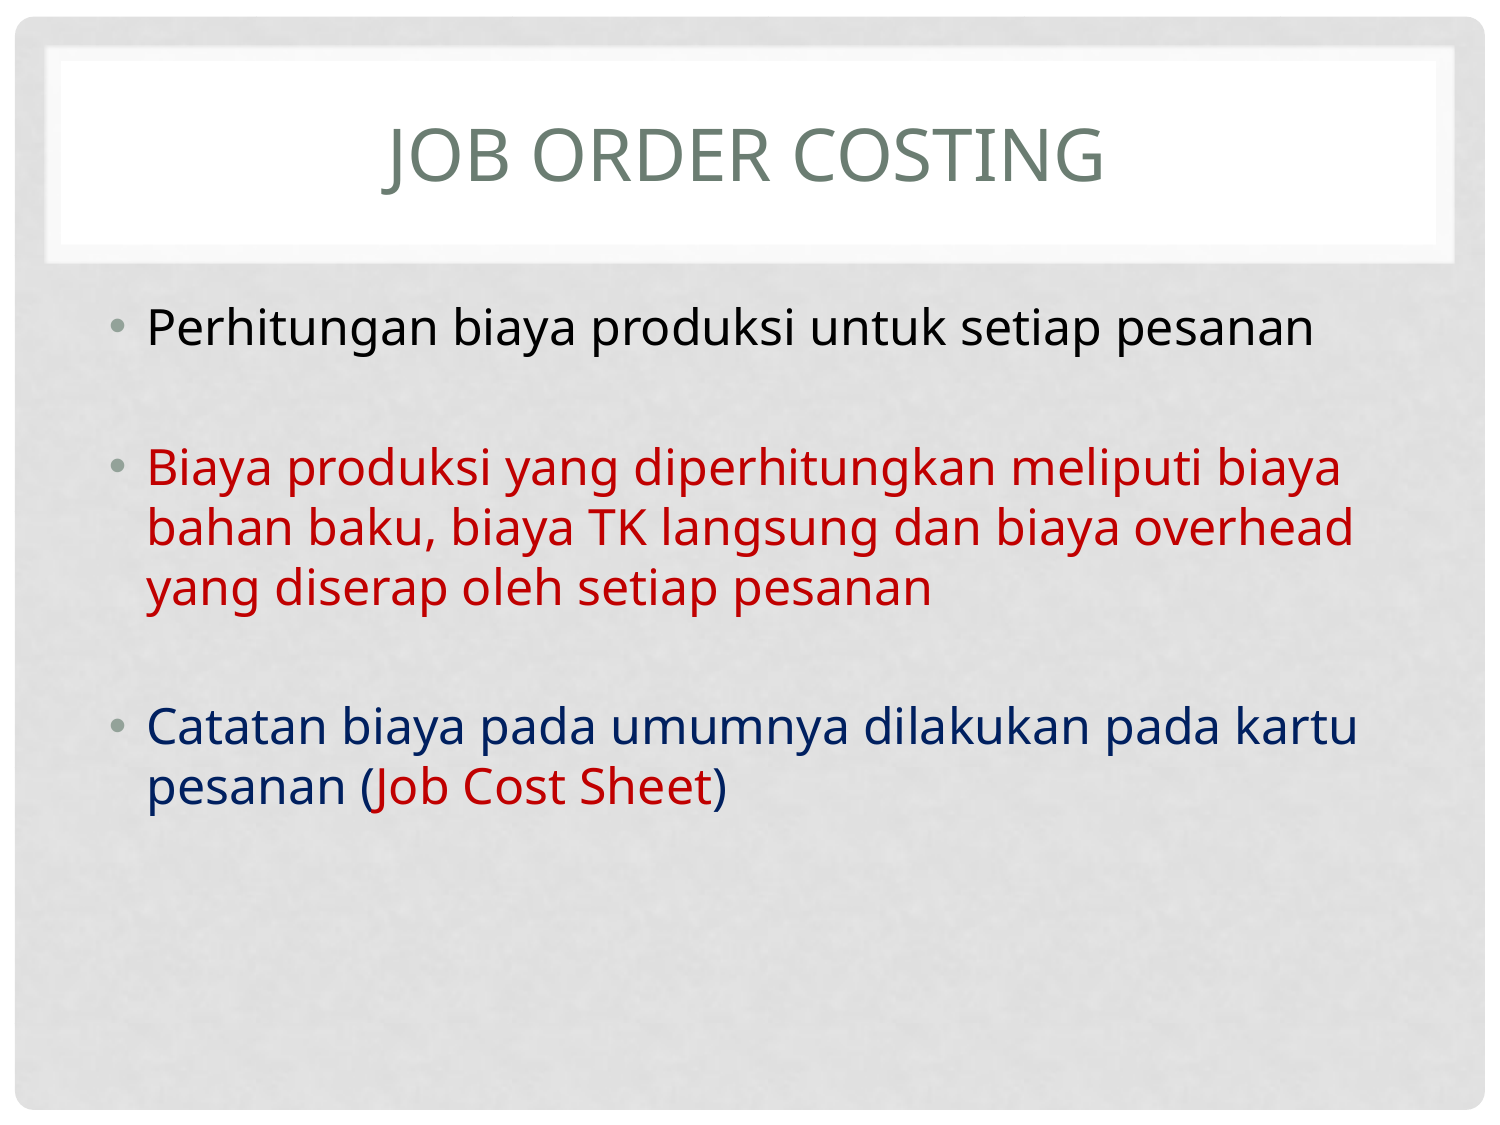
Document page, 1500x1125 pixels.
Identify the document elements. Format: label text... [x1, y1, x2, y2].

title Job order costing [69, 66, 1425, 238]
list Perhitungan biaya produksi untuk setiap pesanan Biaya produksi yang diperhitungkan meliputi biaya bahan baku, biaya TK langsung dan biaya overhead yang diserap oleh setiap pesanan Catatan biaya pada umumnya dilakukan pada kartu pesanan (Job Cost Sheet) [75, 287, 1425, 1005]
